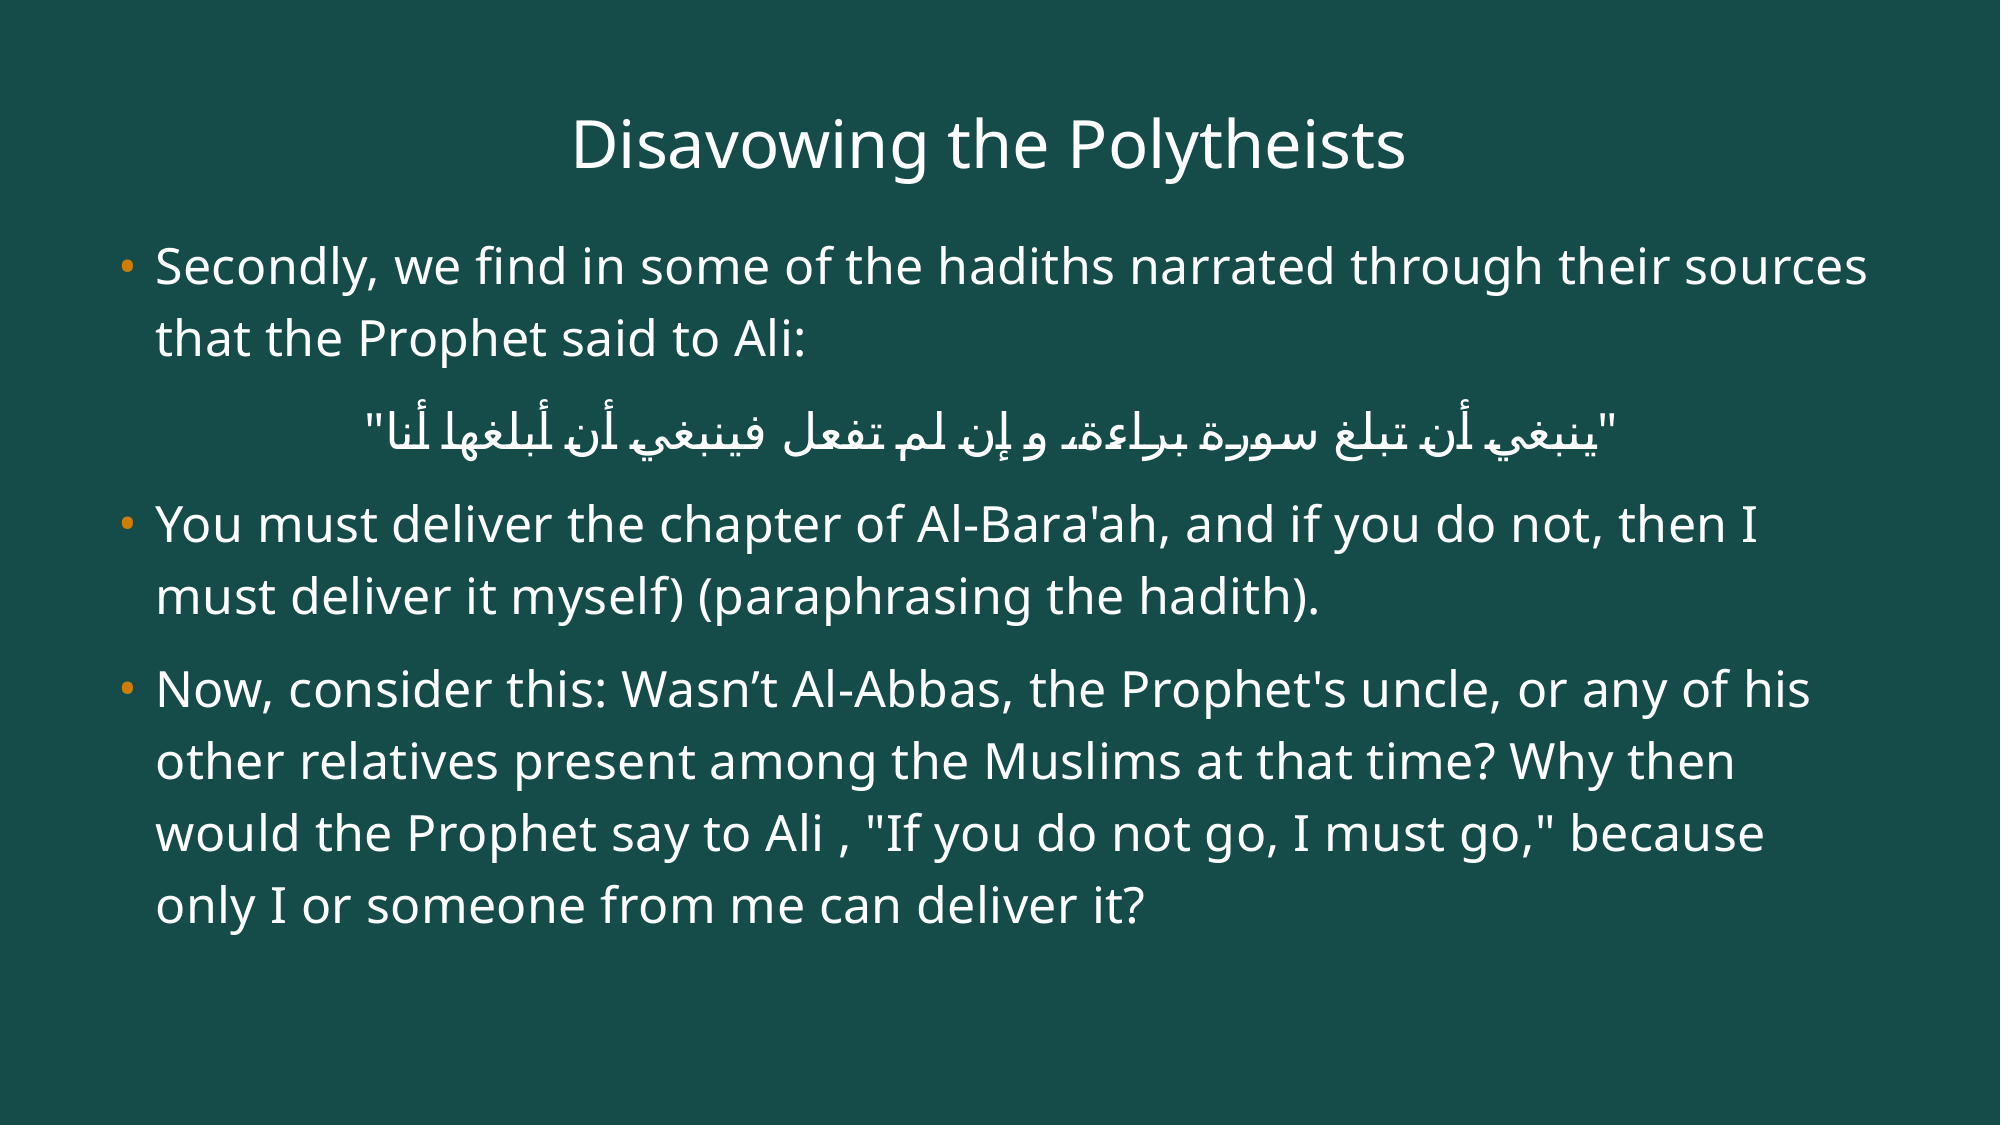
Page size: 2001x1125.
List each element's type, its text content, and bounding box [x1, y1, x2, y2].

title Disavowing the Polytheists [118, 101, 1878, 222]
list Secondly, we find in some of the hadiths narrated through their sources that the Prophet said to Ali: "ينبغي أن تبلغ سورة براءة، و إن لم تفعل فينبغي أن أبلغها أنا" You must deliver the chapter of Al-Bara'ah, and if you do not, then I must deliver it myself) (paraphrasing the hadith). Now, consider this: Wasn’t Al-Abbas, the Prophet's uncle, or any of his other relatives present among the Muslims at that time? Why then would the Prophet say to Ali , "If you do not go, I must go," because only I or someone from me can deliver it? [118, 222, 1878, 1024]
